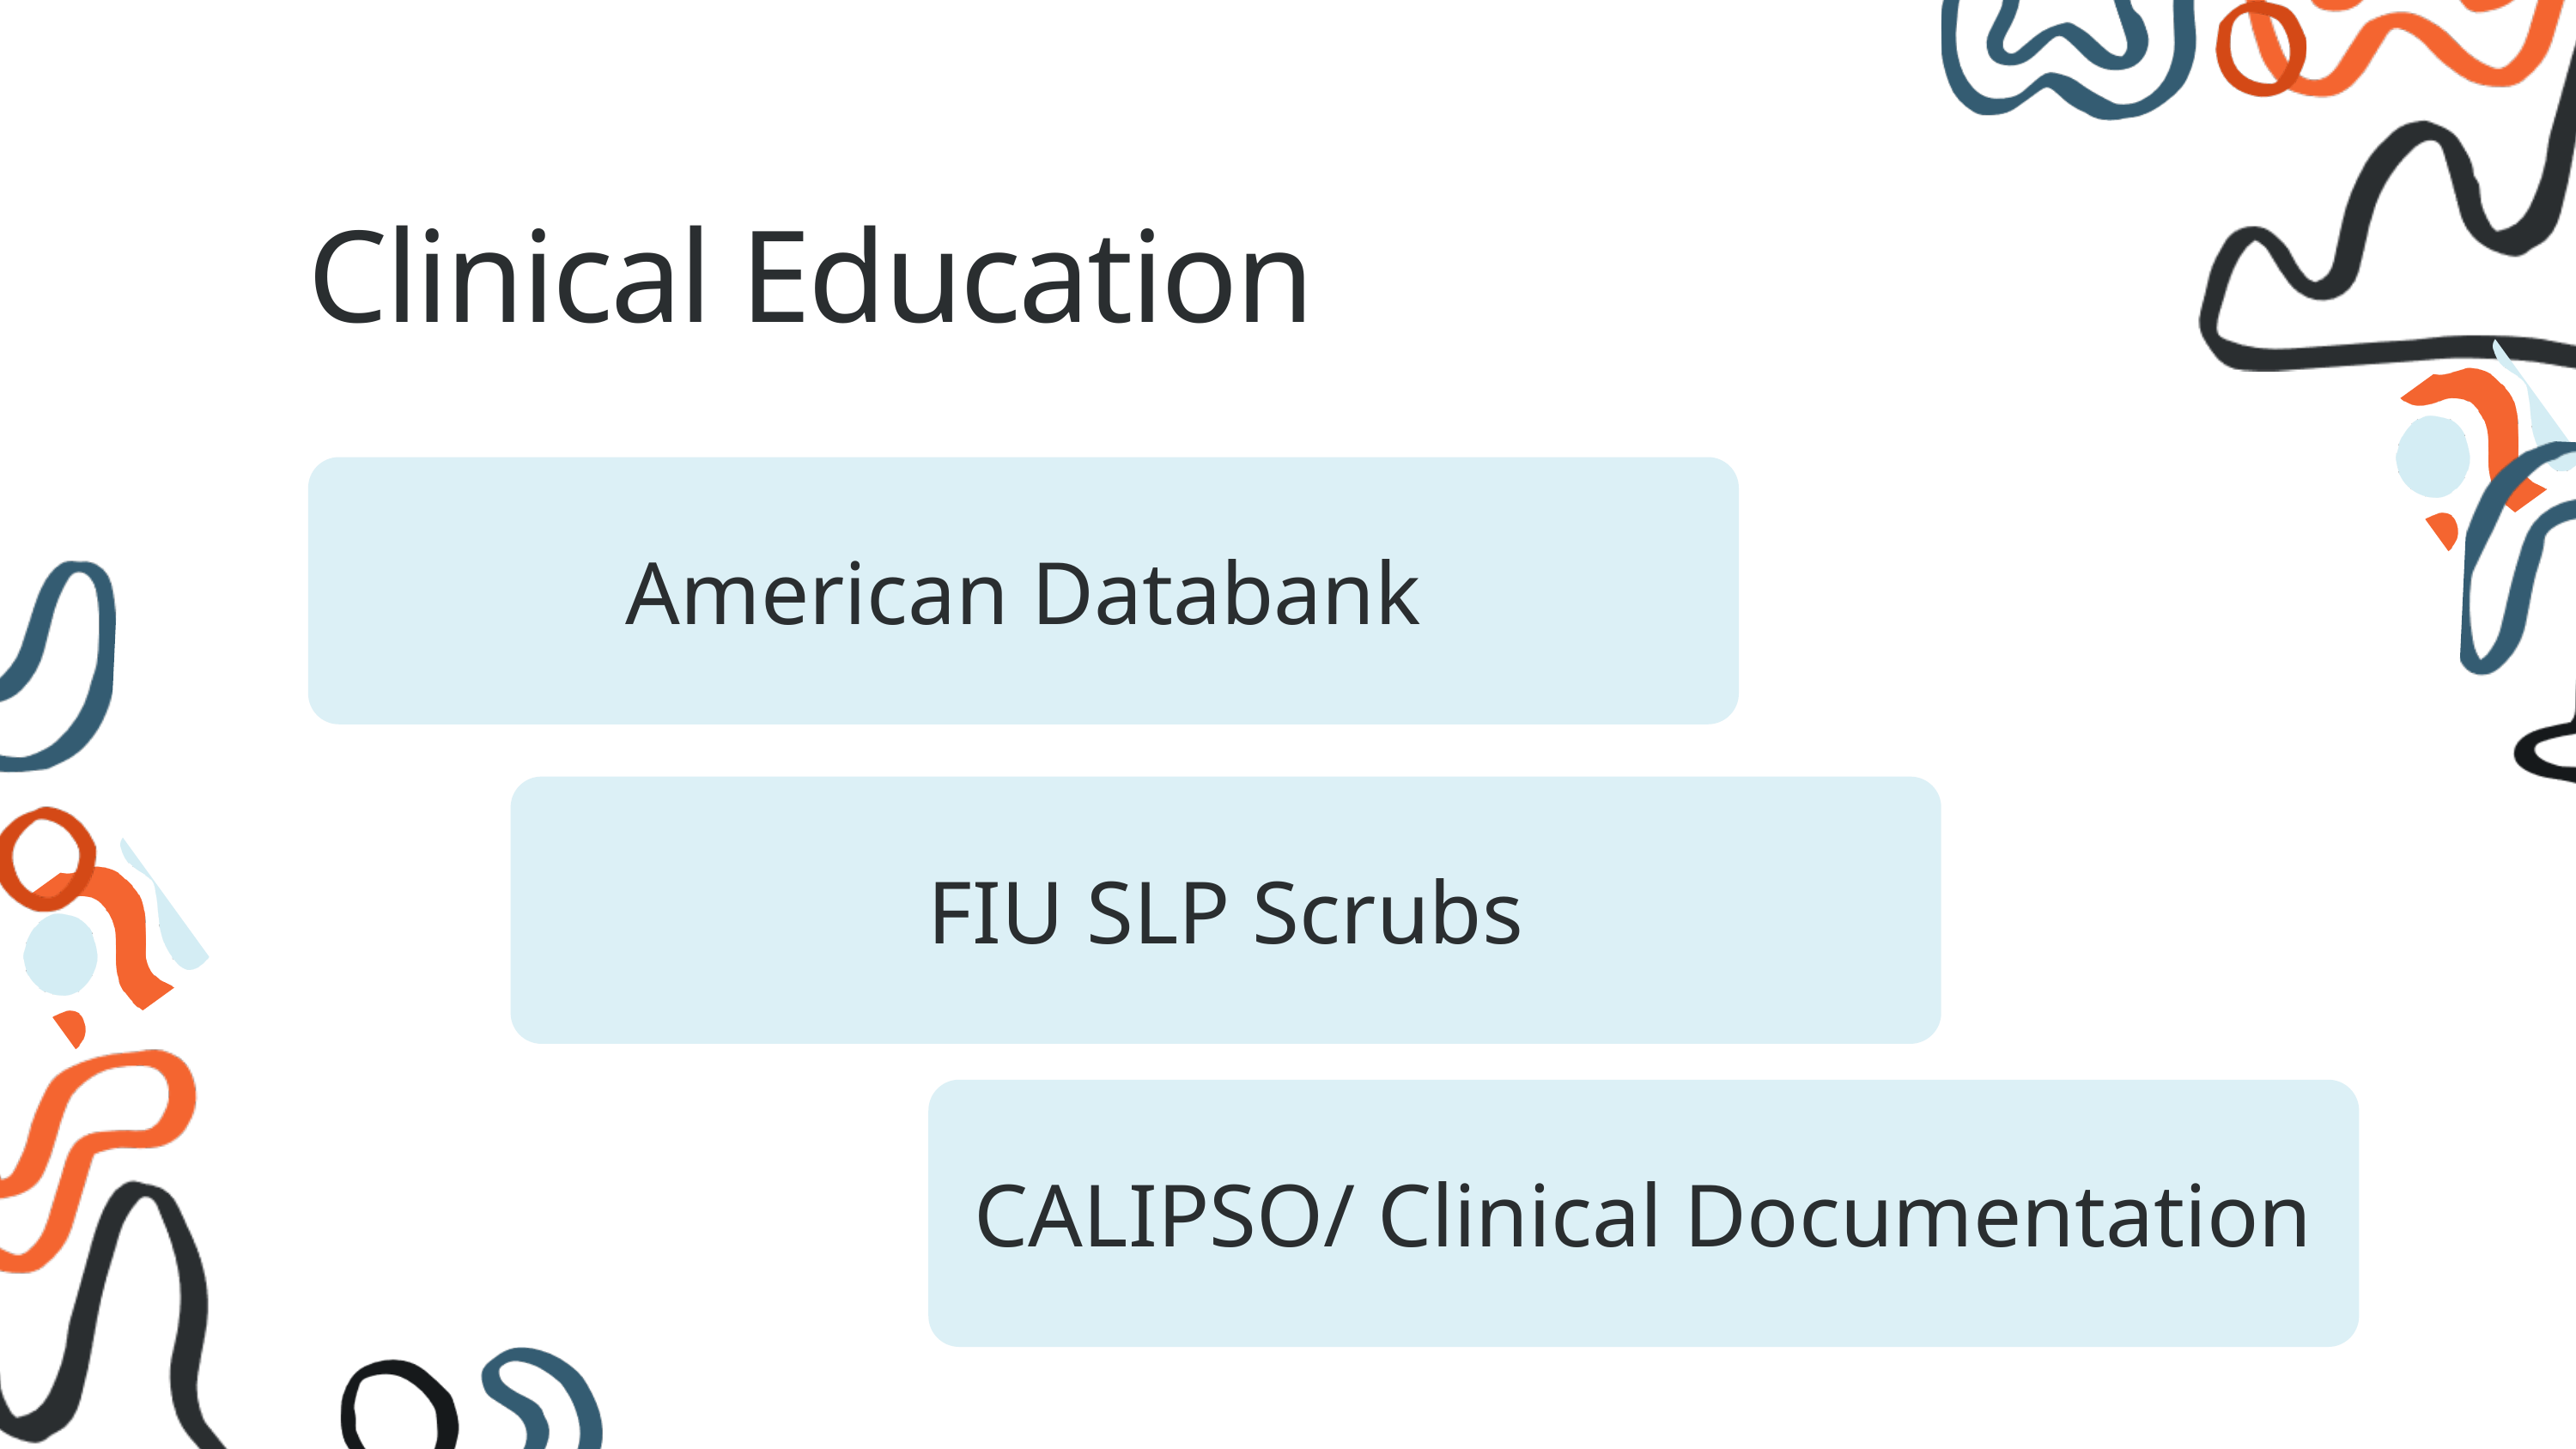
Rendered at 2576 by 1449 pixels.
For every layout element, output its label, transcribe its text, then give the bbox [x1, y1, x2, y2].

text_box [307, 457, 1740, 724]
text_box [1, 831, 212, 1056]
text_box [0, 545, 119, 951]
text_box [2359, 332, 2570, 558]
text_box [2197, 0, 2576, 372]
text_box Clinical Education [307, 221, 2197, 349]
text_box [277, 1347, 644, 1449]
text_box [0, 1043, 253, 1449]
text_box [510, 776, 1941, 1045]
text_box [1941, 0, 2307, 121]
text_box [927, 1079, 2360, 1348]
text_box [2451, 437, 2576, 843]
